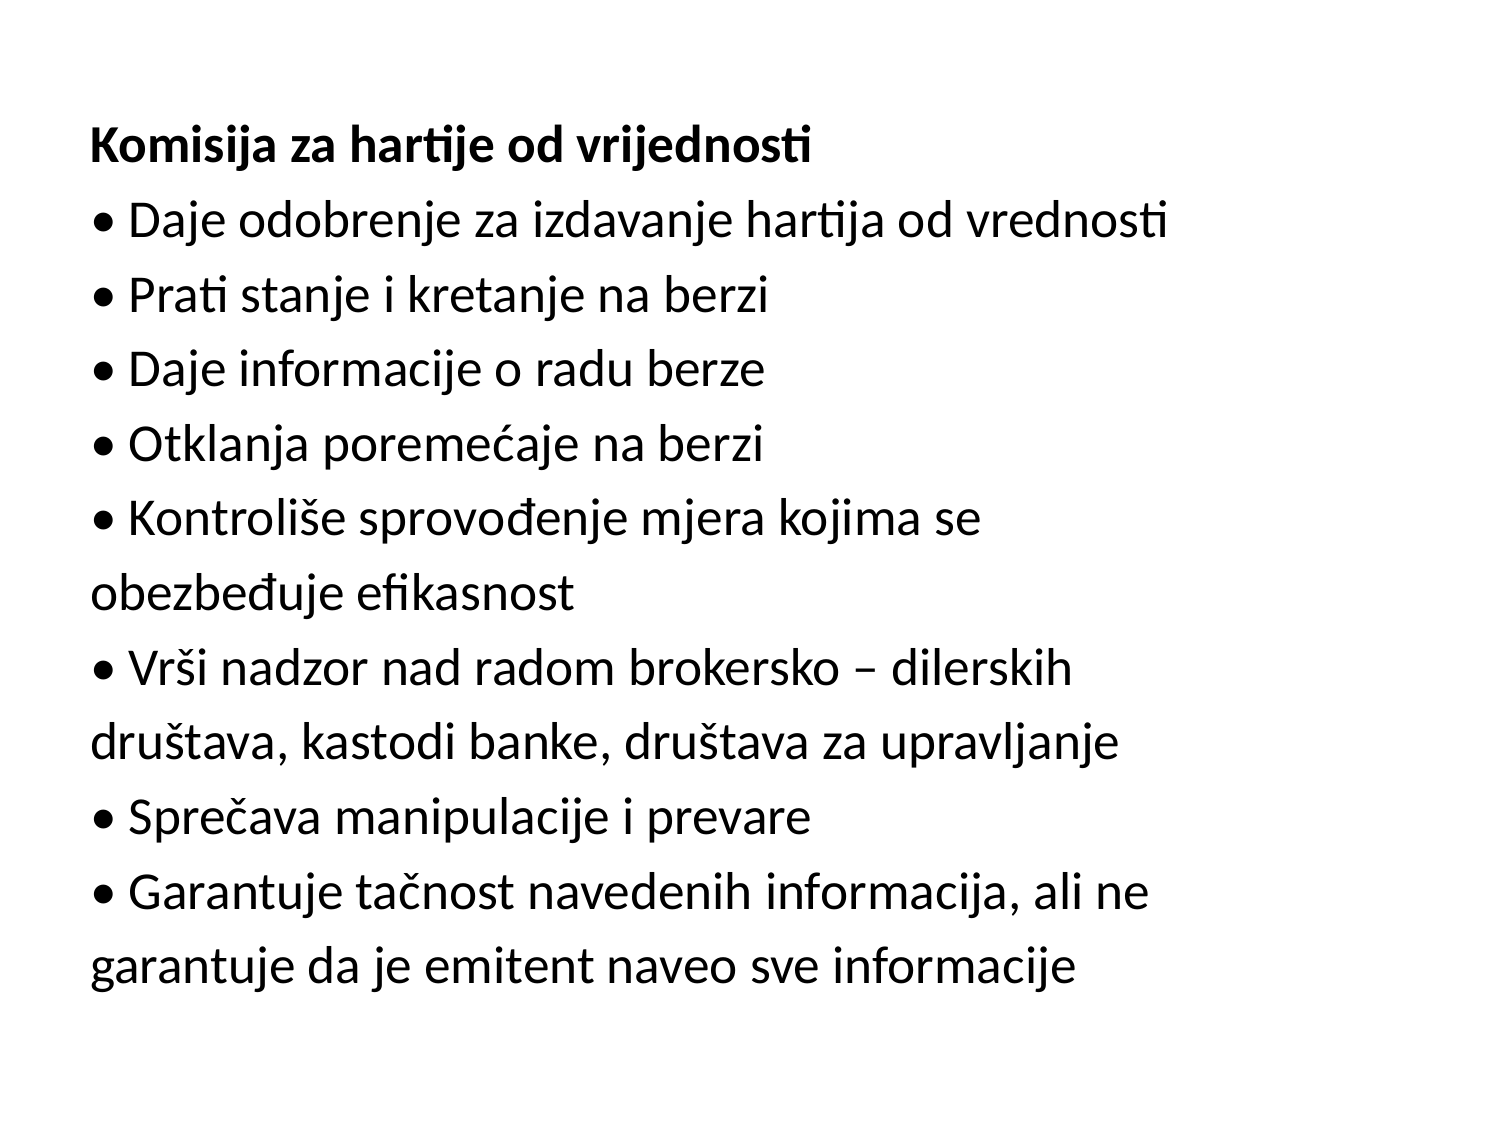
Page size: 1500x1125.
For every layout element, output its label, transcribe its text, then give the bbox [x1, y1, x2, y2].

list Komisija za hartije od vrijednosti • Daje odobrenje za izdavanje hartija od vrednosti • Prati stanje i kretanje na berzi • Daje informacije o radu berze • Otklanja poremećaje na berzi • Kontroliše sprovođenje mjera kojima se obezbeđuje efikasnost • Vrši nadzor nad radom brokersko – dilerskih društava, kastodi banke, društava za upravljanje • Sprečava manipulacije i prevare • Garantuje tačnost navedenih informacija, ali ne garantuje da je emitent naveo sve informacije [75, 101, 1425, 1005]
